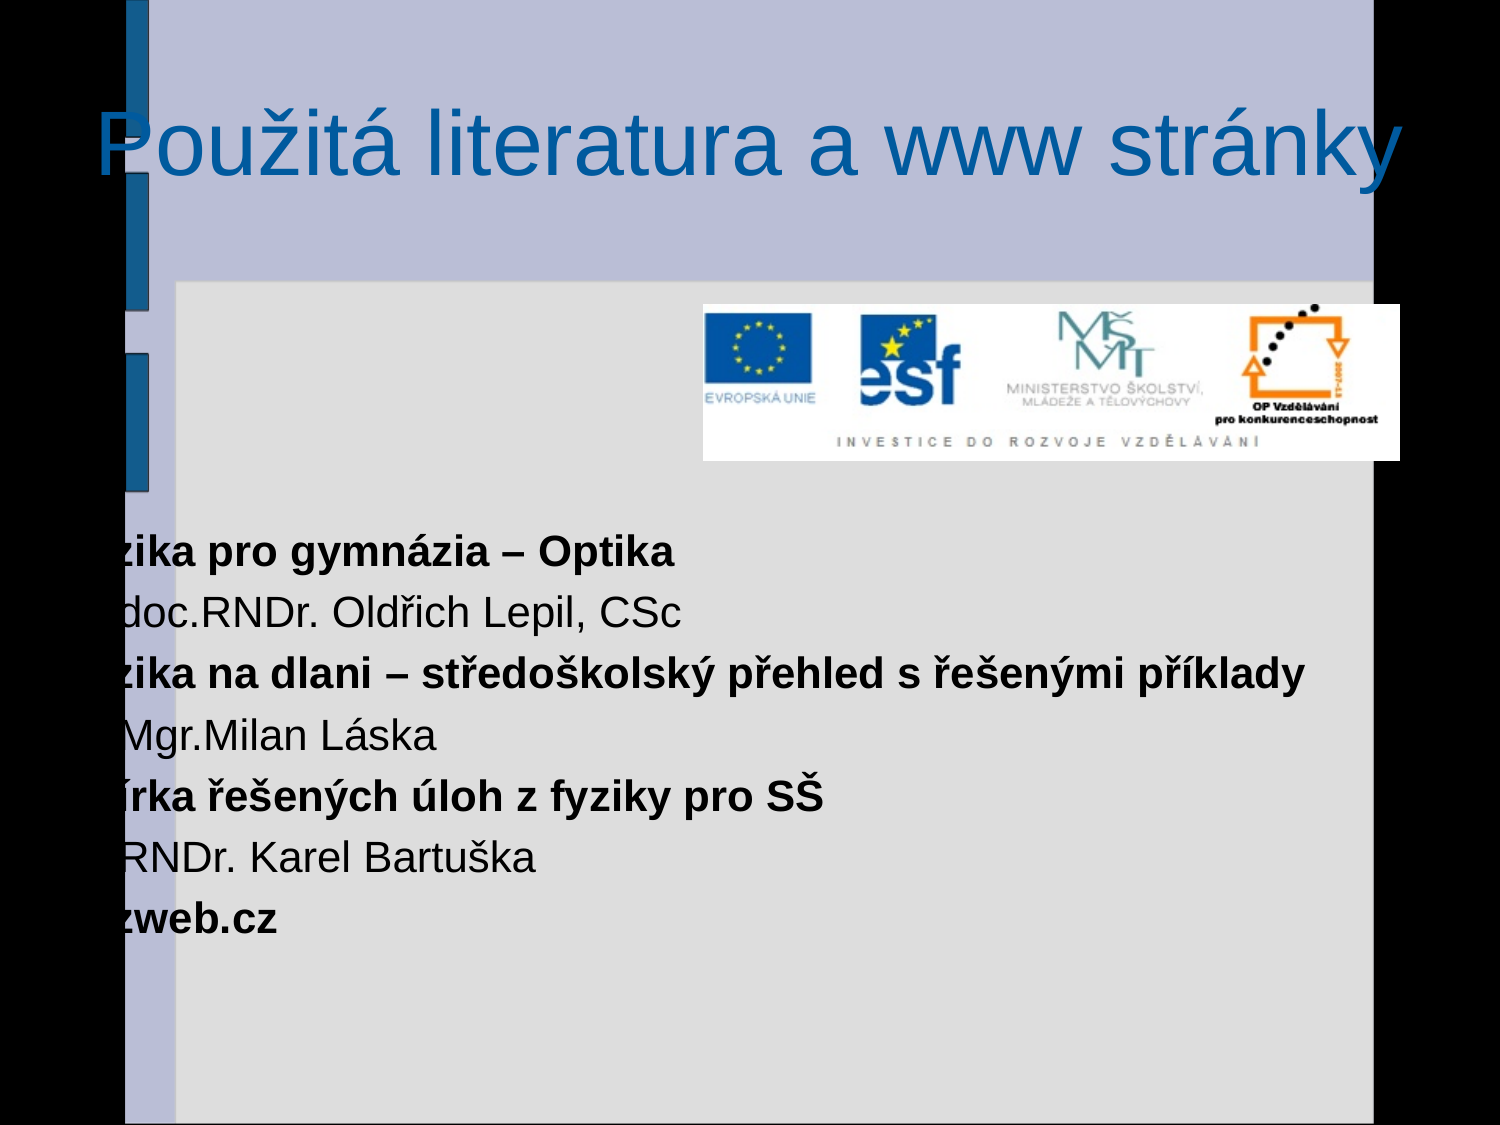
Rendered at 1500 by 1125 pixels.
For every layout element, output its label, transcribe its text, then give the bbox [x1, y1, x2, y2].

list Fyzika pro gymnázia – Optika doc.RNDr. Oldřich Lepil, CSc Fyzika na dlani – středoškolský přehled s řešenými příklady Mgr.Milan Láska Sbírka řešených úloh z fyziky pro SŠ RNDr. Karel Bartuška Fyzweb.cz [46, 281, 1398, 1102]
picture [0, 0, 1500, 1125]
slide_number 59 [1074, 1024, 1426, 1103]
title Použitá literatura a www stránky [74, 44, 1426, 233]
